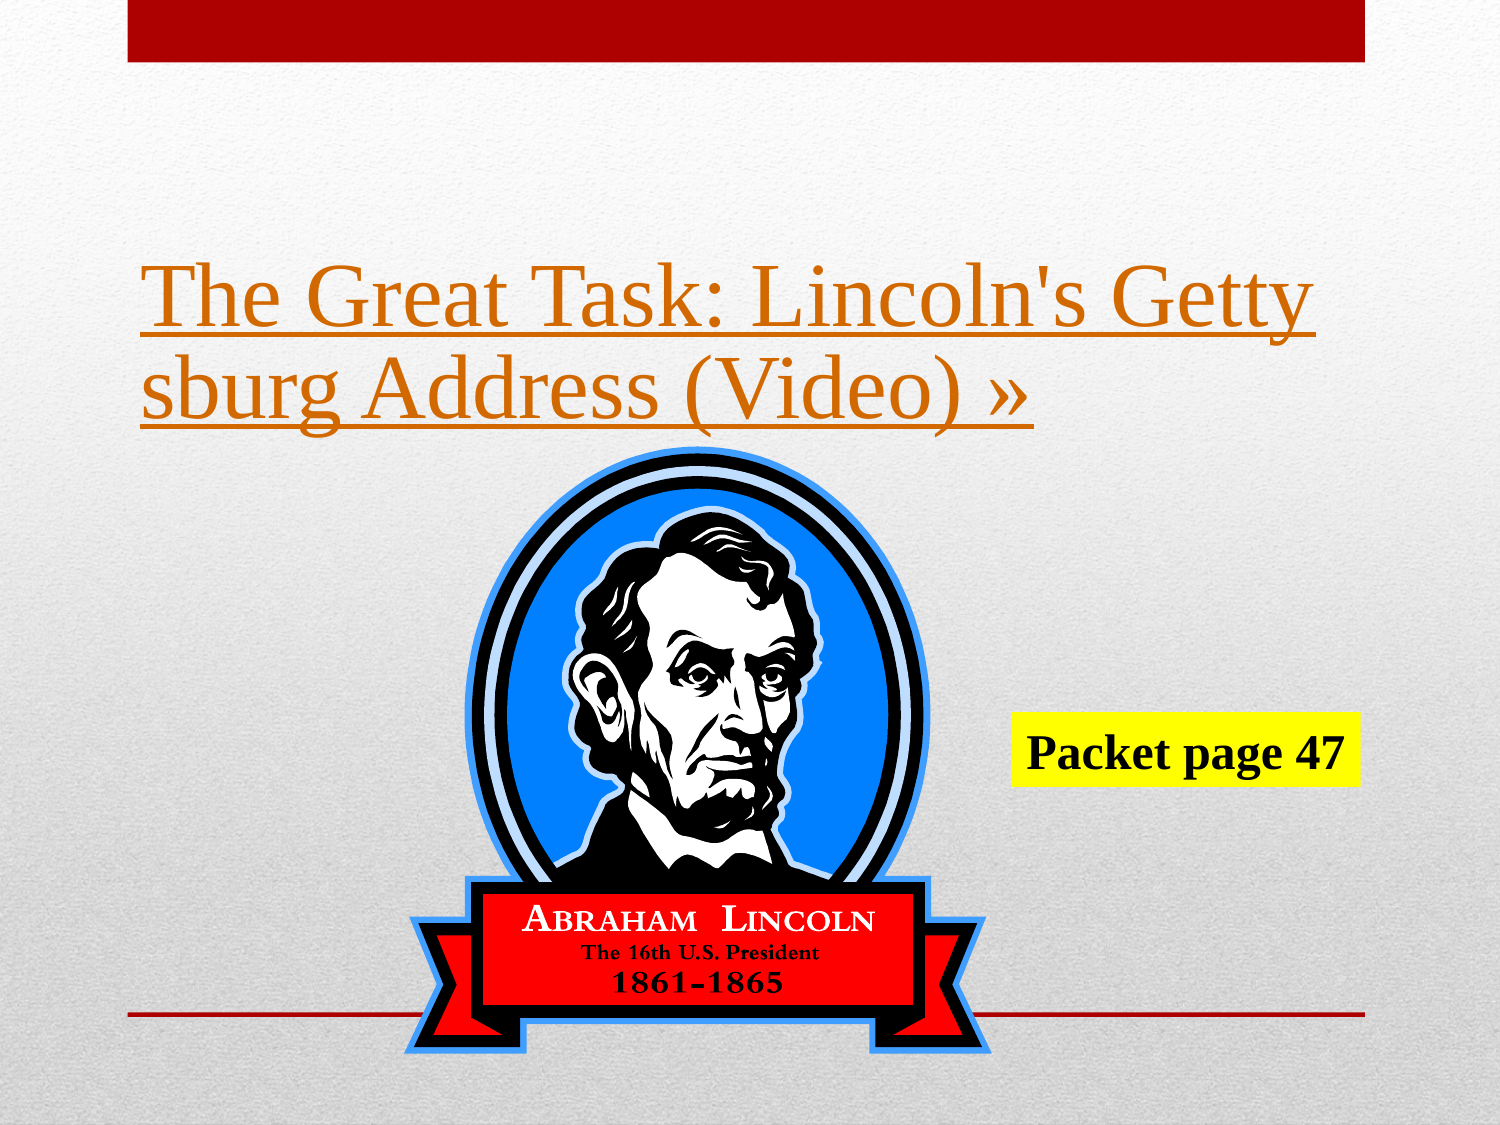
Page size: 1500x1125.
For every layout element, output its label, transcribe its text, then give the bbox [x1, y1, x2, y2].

text_box Packet page 47 [1011, 712, 1361, 787]
list The Great Task: Lincoln's Gettysburg Address (Video) » [125, 6, 1363, 644]
picture [403, 445, 993, 1055]
